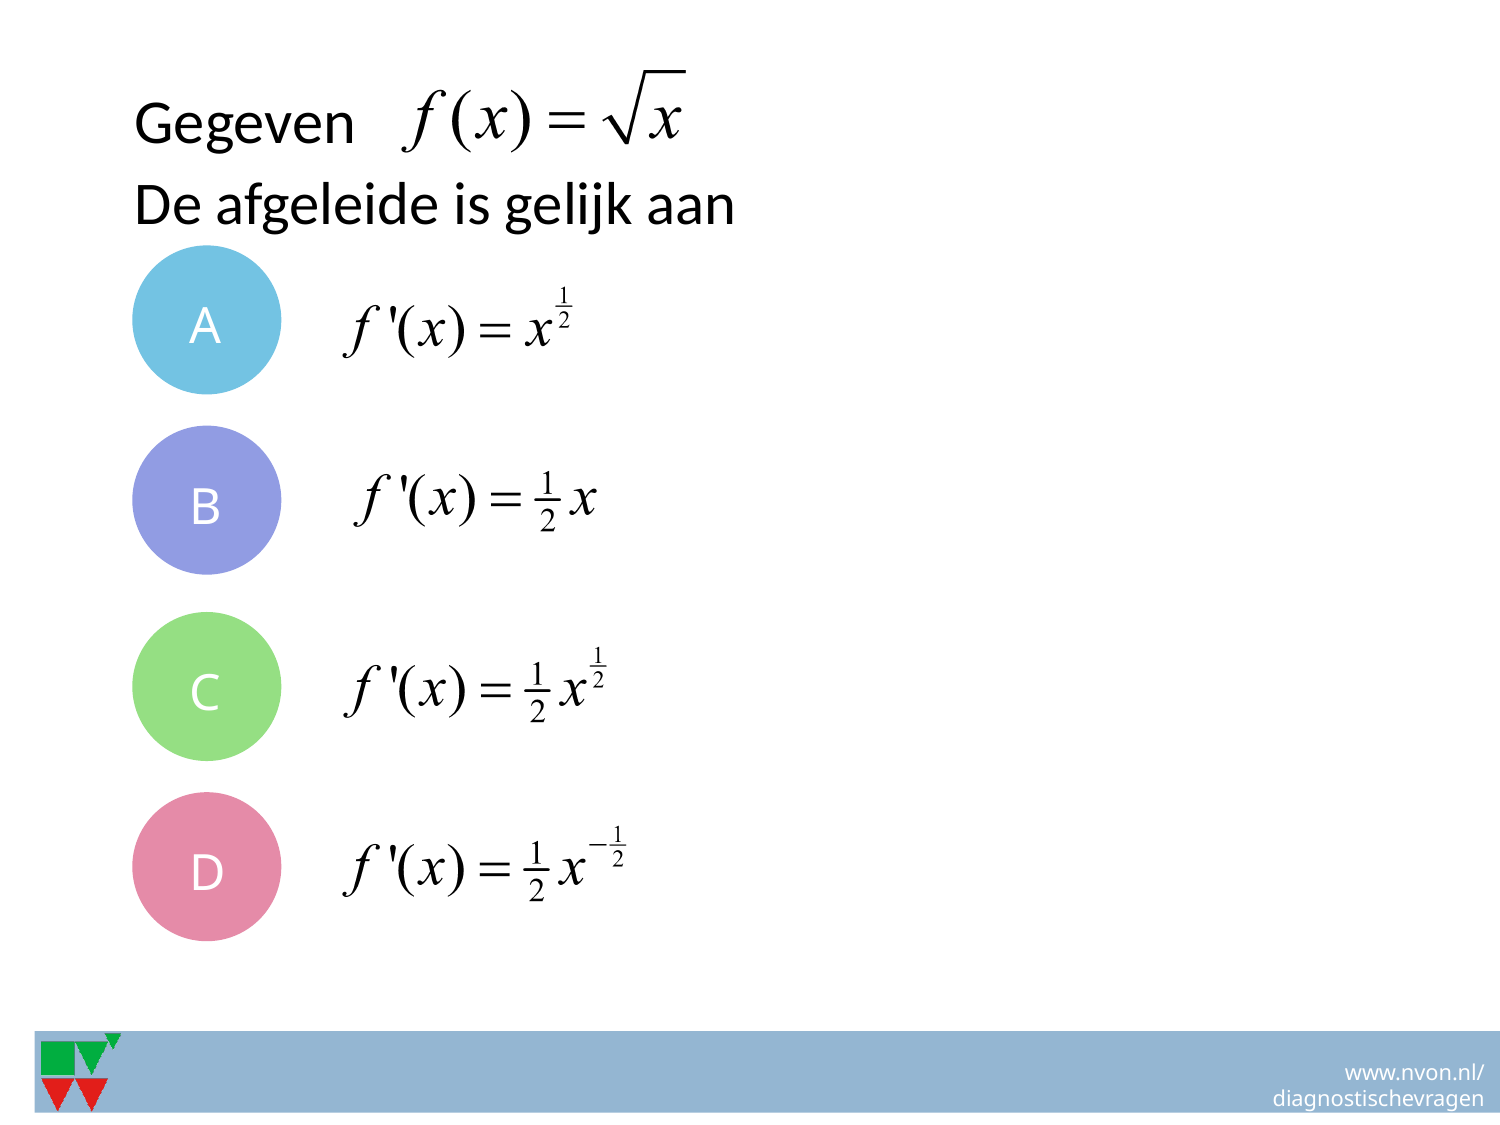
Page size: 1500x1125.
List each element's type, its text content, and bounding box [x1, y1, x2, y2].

picture [332, 631, 618, 738]
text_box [132, 611, 1332, 762]
text_box [126, 1031, 1500, 1113]
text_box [132, 425, 1332, 575]
picture [389, 55, 704, 170]
picture [332, 809, 639, 916]
picture [34, 1026, 123, 1113]
title Gegeven De afgeleide is gelijk aan [119, 65, 1450, 246]
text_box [132, 245, 1332, 395]
picture [332, 271, 586, 372]
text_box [132, 791, 1332, 942]
text_box www.nvon.nl/diagnostischevragen [1119, 1051, 1500, 1119]
picture [343, 456, 607, 546]
